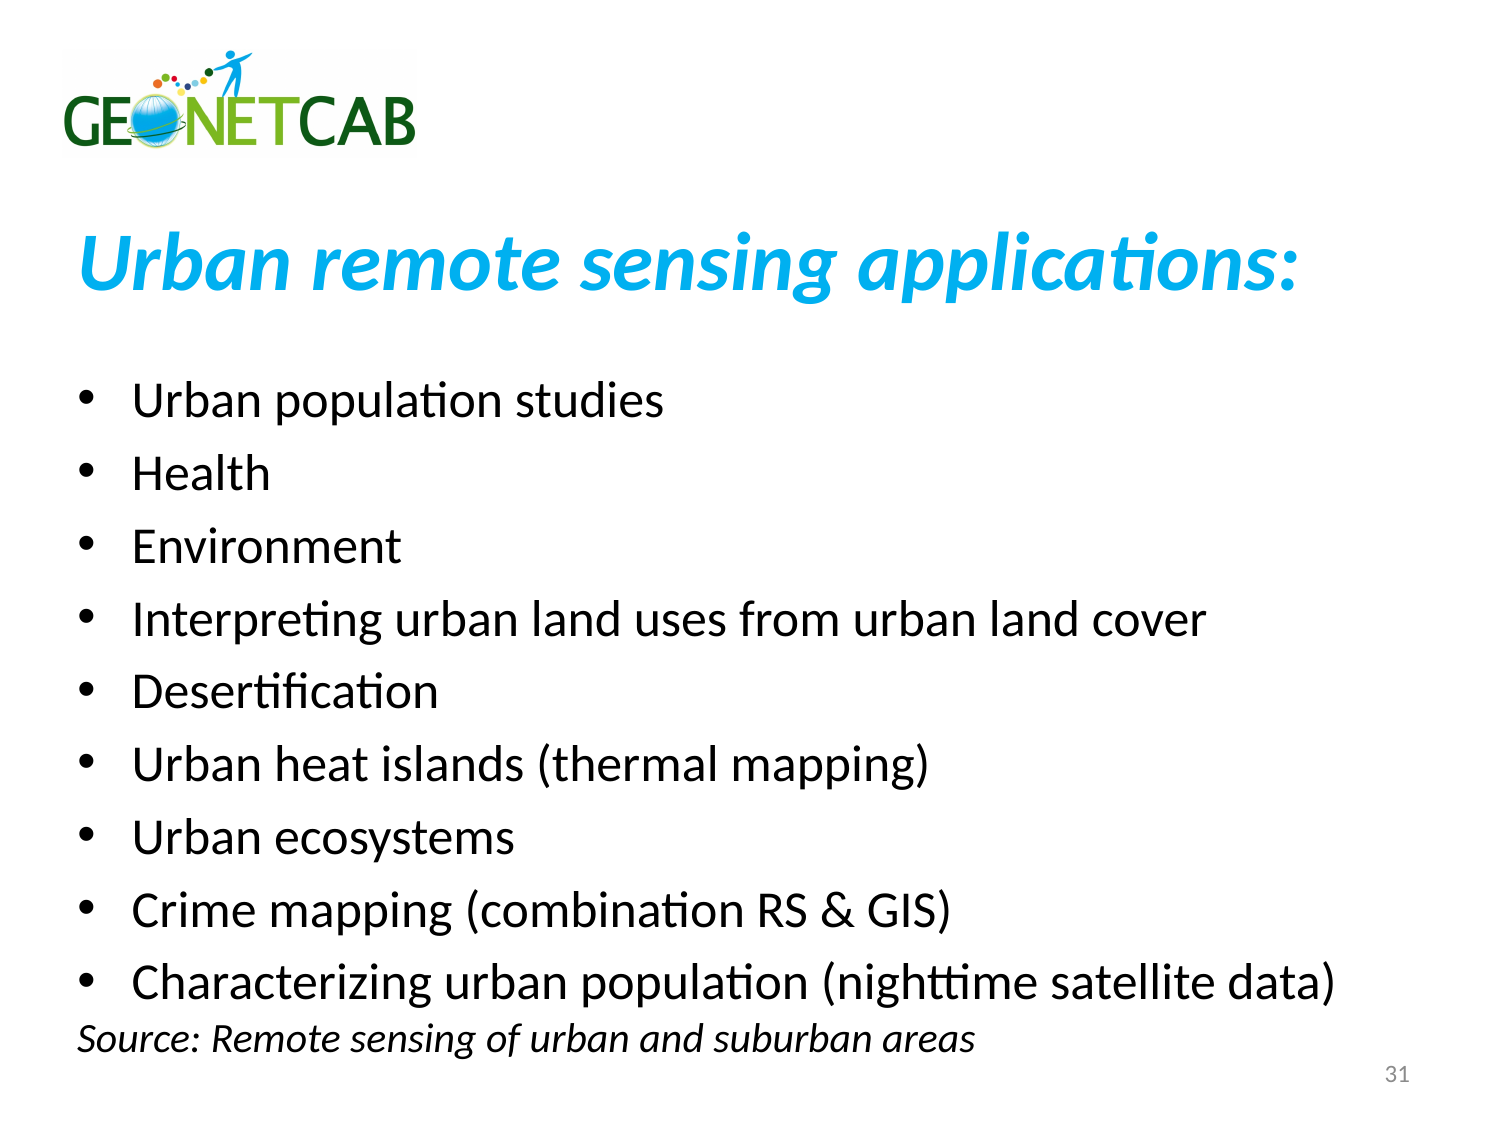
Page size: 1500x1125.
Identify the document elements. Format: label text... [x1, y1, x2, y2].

text_box Source: Remote sensing of urban and suburban areas [62, 1003, 1409, 1069]
slide_number 31 [1074, 1042, 1425, 1103]
picture [62, 49, 417, 158]
text_box Urban remote sensing applications: [62, 200, 1409, 315]
list Urban population studies Health Environment Interpreting urban land uses from urban land cover Desertification Urban heat islands (thermal mapping) Urban ecosystems Crime mapping (combination RS & GIS) Characterizing urban population (nighttime satellite data) [62, 315, 1409, 1003]
